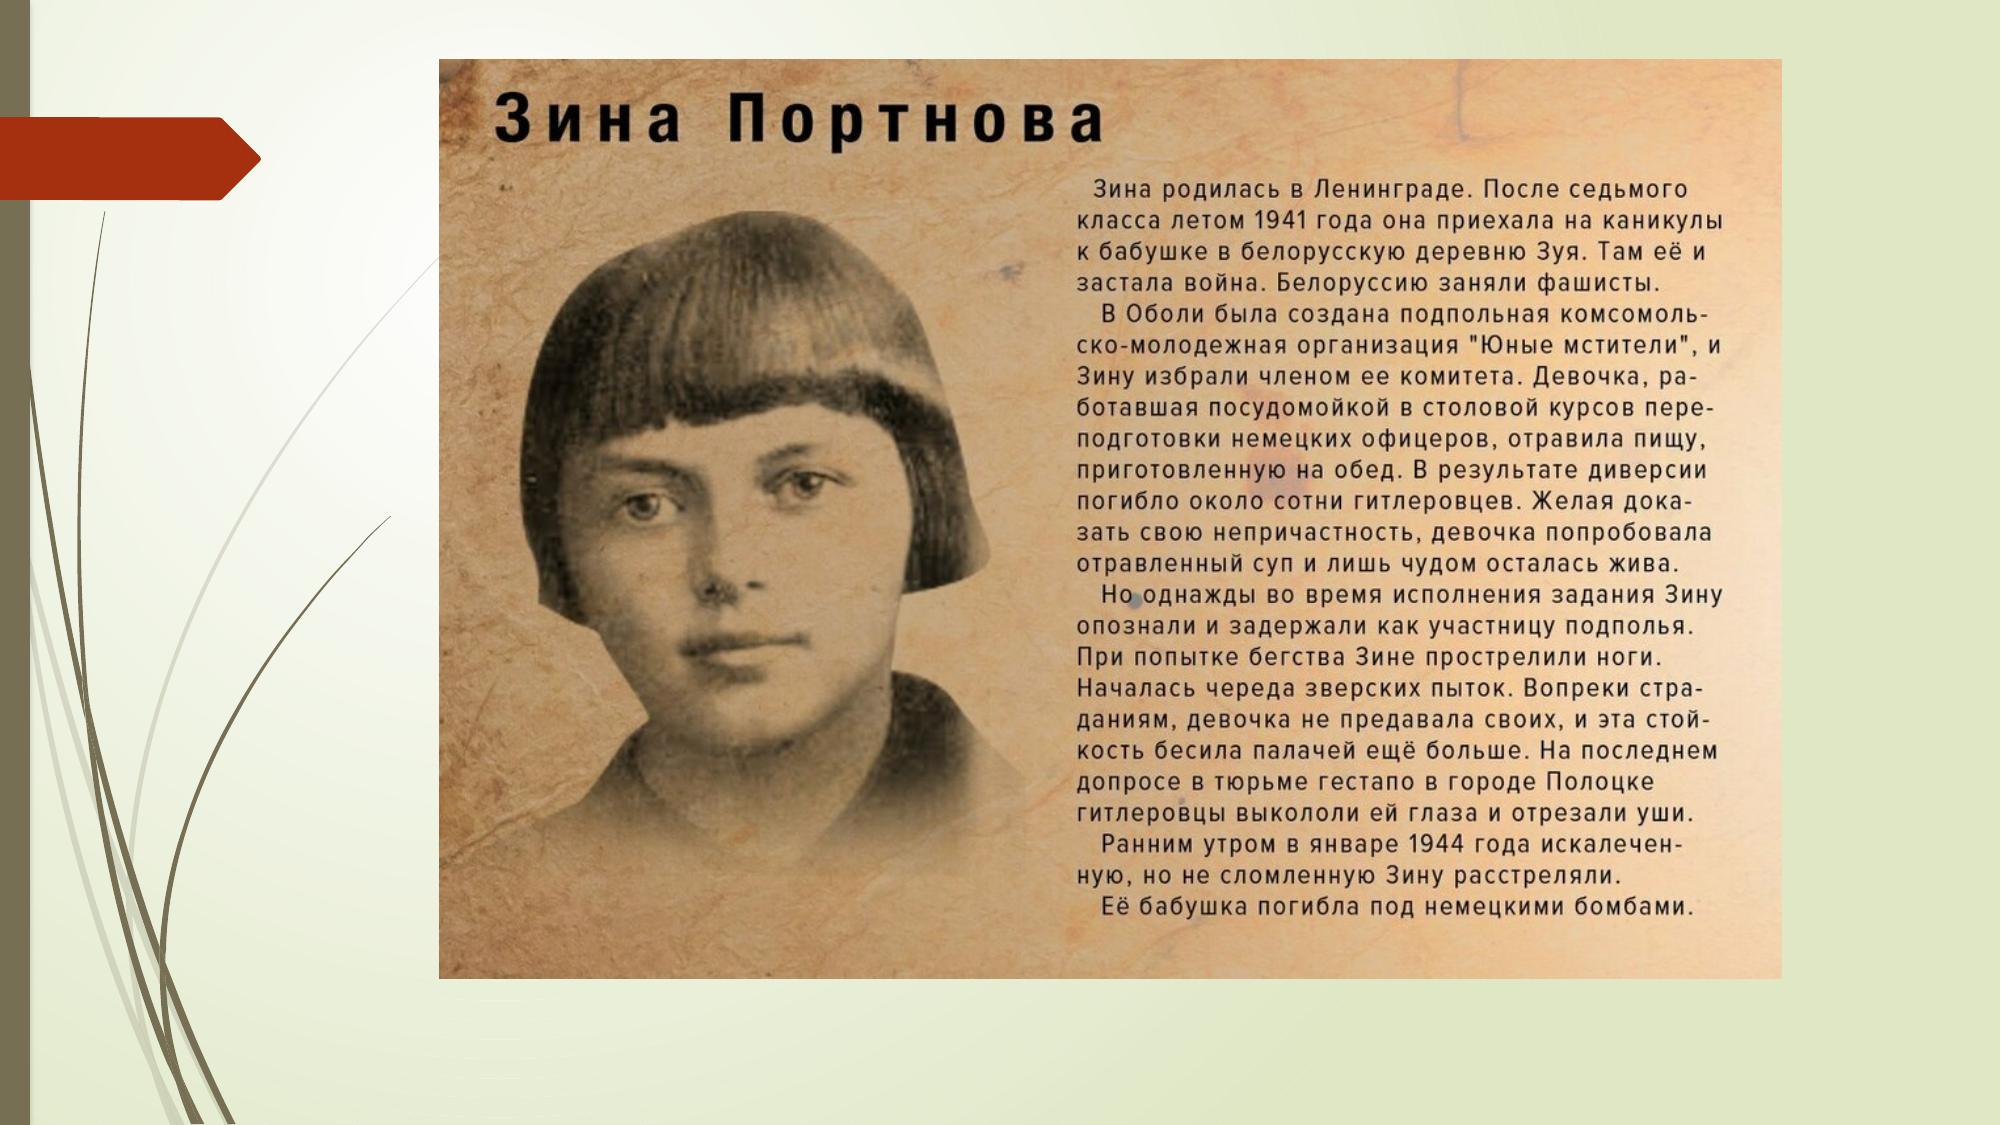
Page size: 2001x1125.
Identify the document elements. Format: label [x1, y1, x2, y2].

picture [438, 59, 1782, 979]
